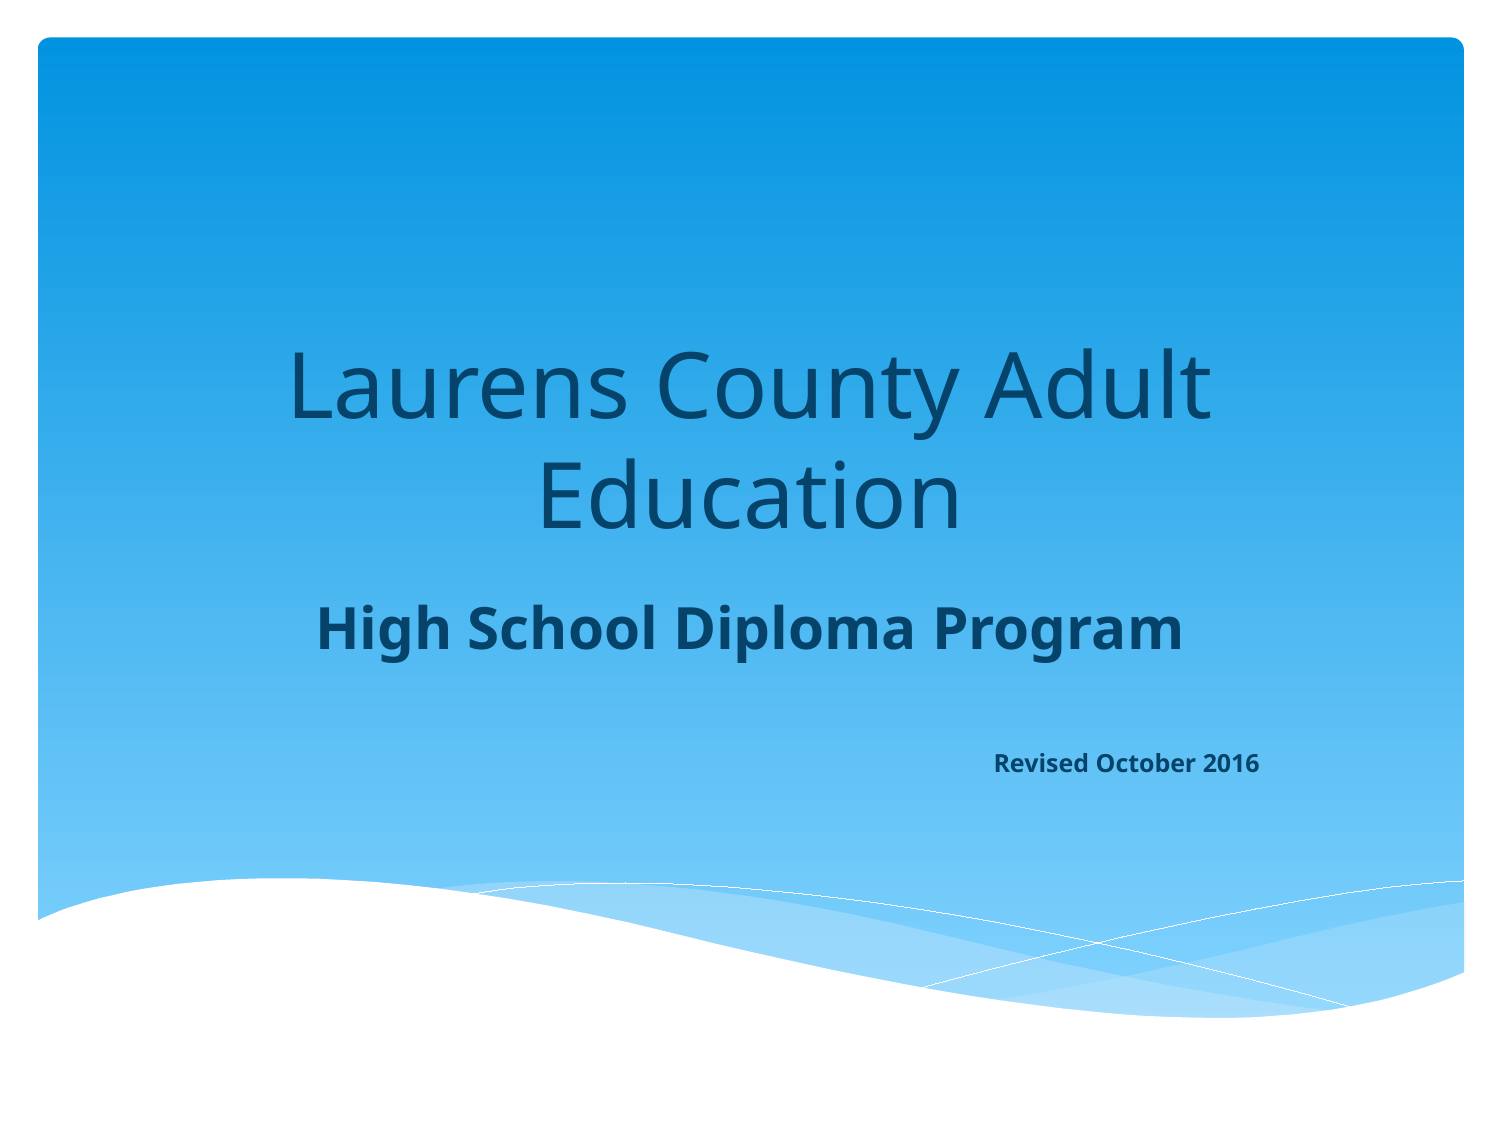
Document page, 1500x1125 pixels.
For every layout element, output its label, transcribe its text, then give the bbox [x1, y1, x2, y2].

title Laurens County Adult Education [112, 262, 1388, 555]
subtitle High School Diploma Program Revised October 2016 [225, 583, 1275, 825]
